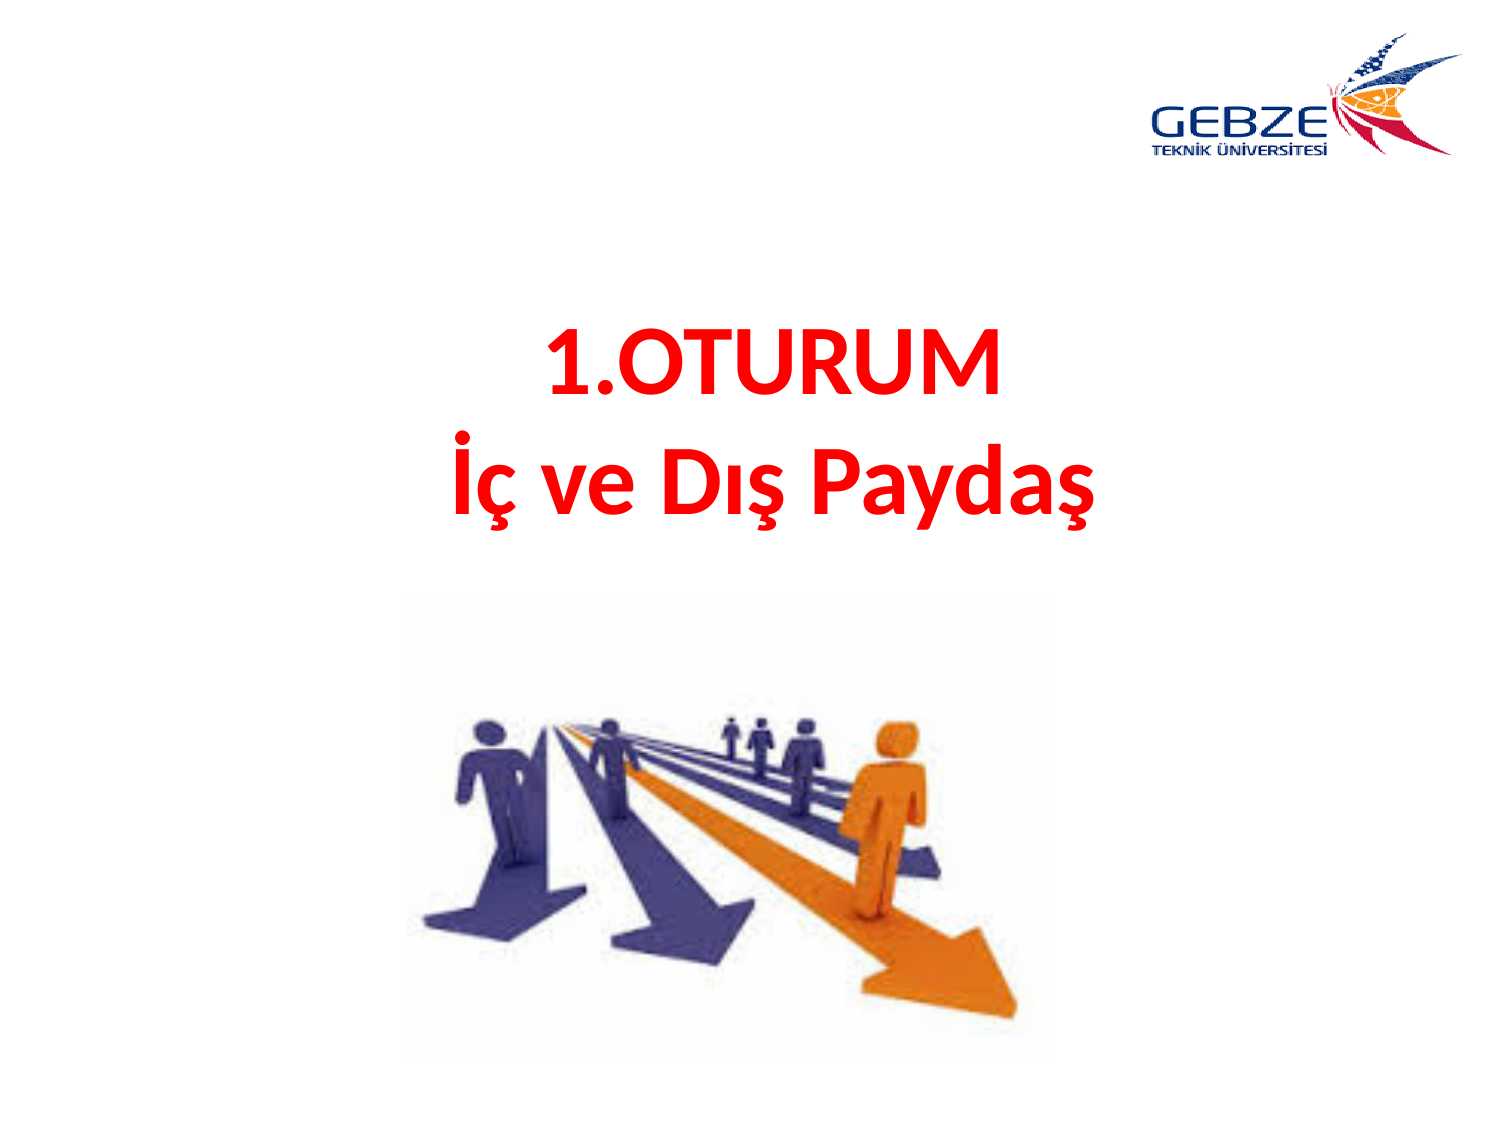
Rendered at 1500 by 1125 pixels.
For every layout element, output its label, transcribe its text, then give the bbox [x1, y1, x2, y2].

title 1.OTURUM İç ve Dış Paydaş [135, 231, 1411, 598]
picture [407, 597, 1049, 1062]
picture [1121, 23, 1477, 201]
